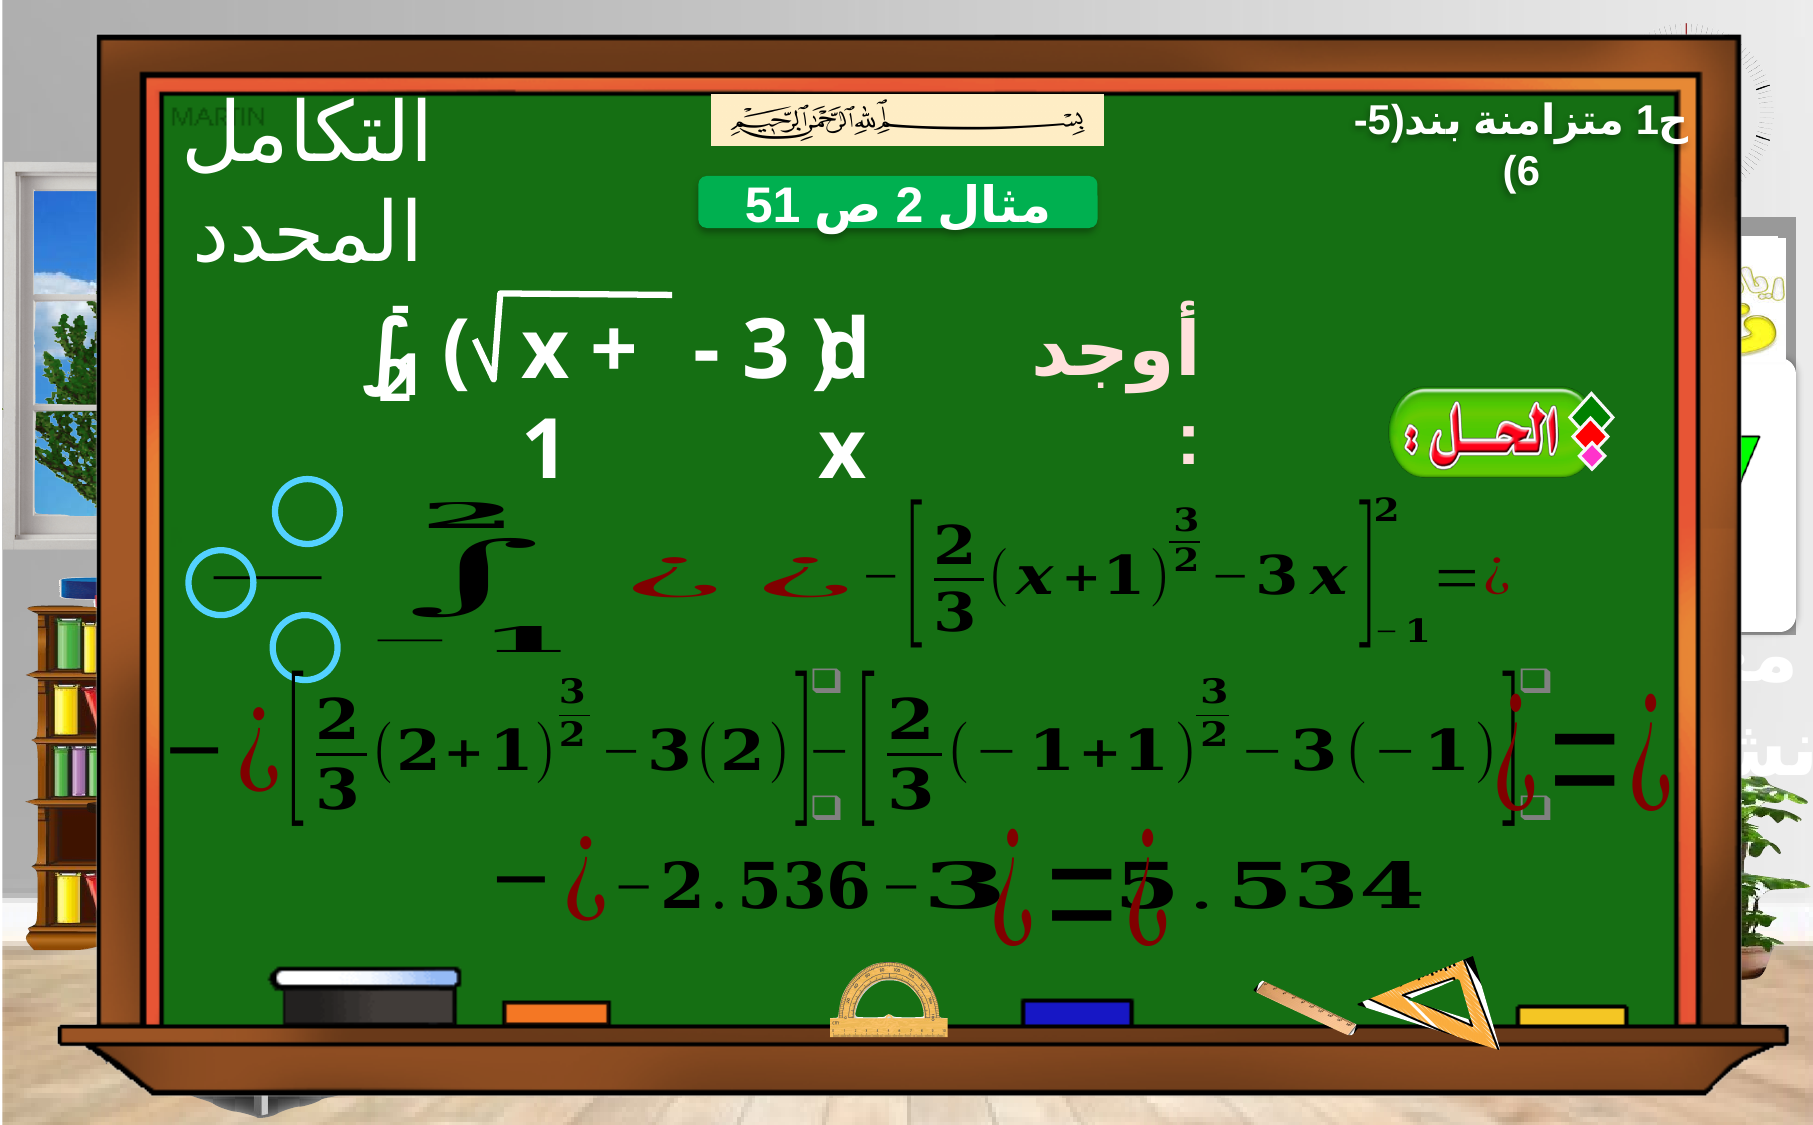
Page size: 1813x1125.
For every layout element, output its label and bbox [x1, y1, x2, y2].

text_box [86, 1098, 627, 1119]
picture [1, 0, 1813, 1125]
text_box [1384, 382, 1613, 483]
